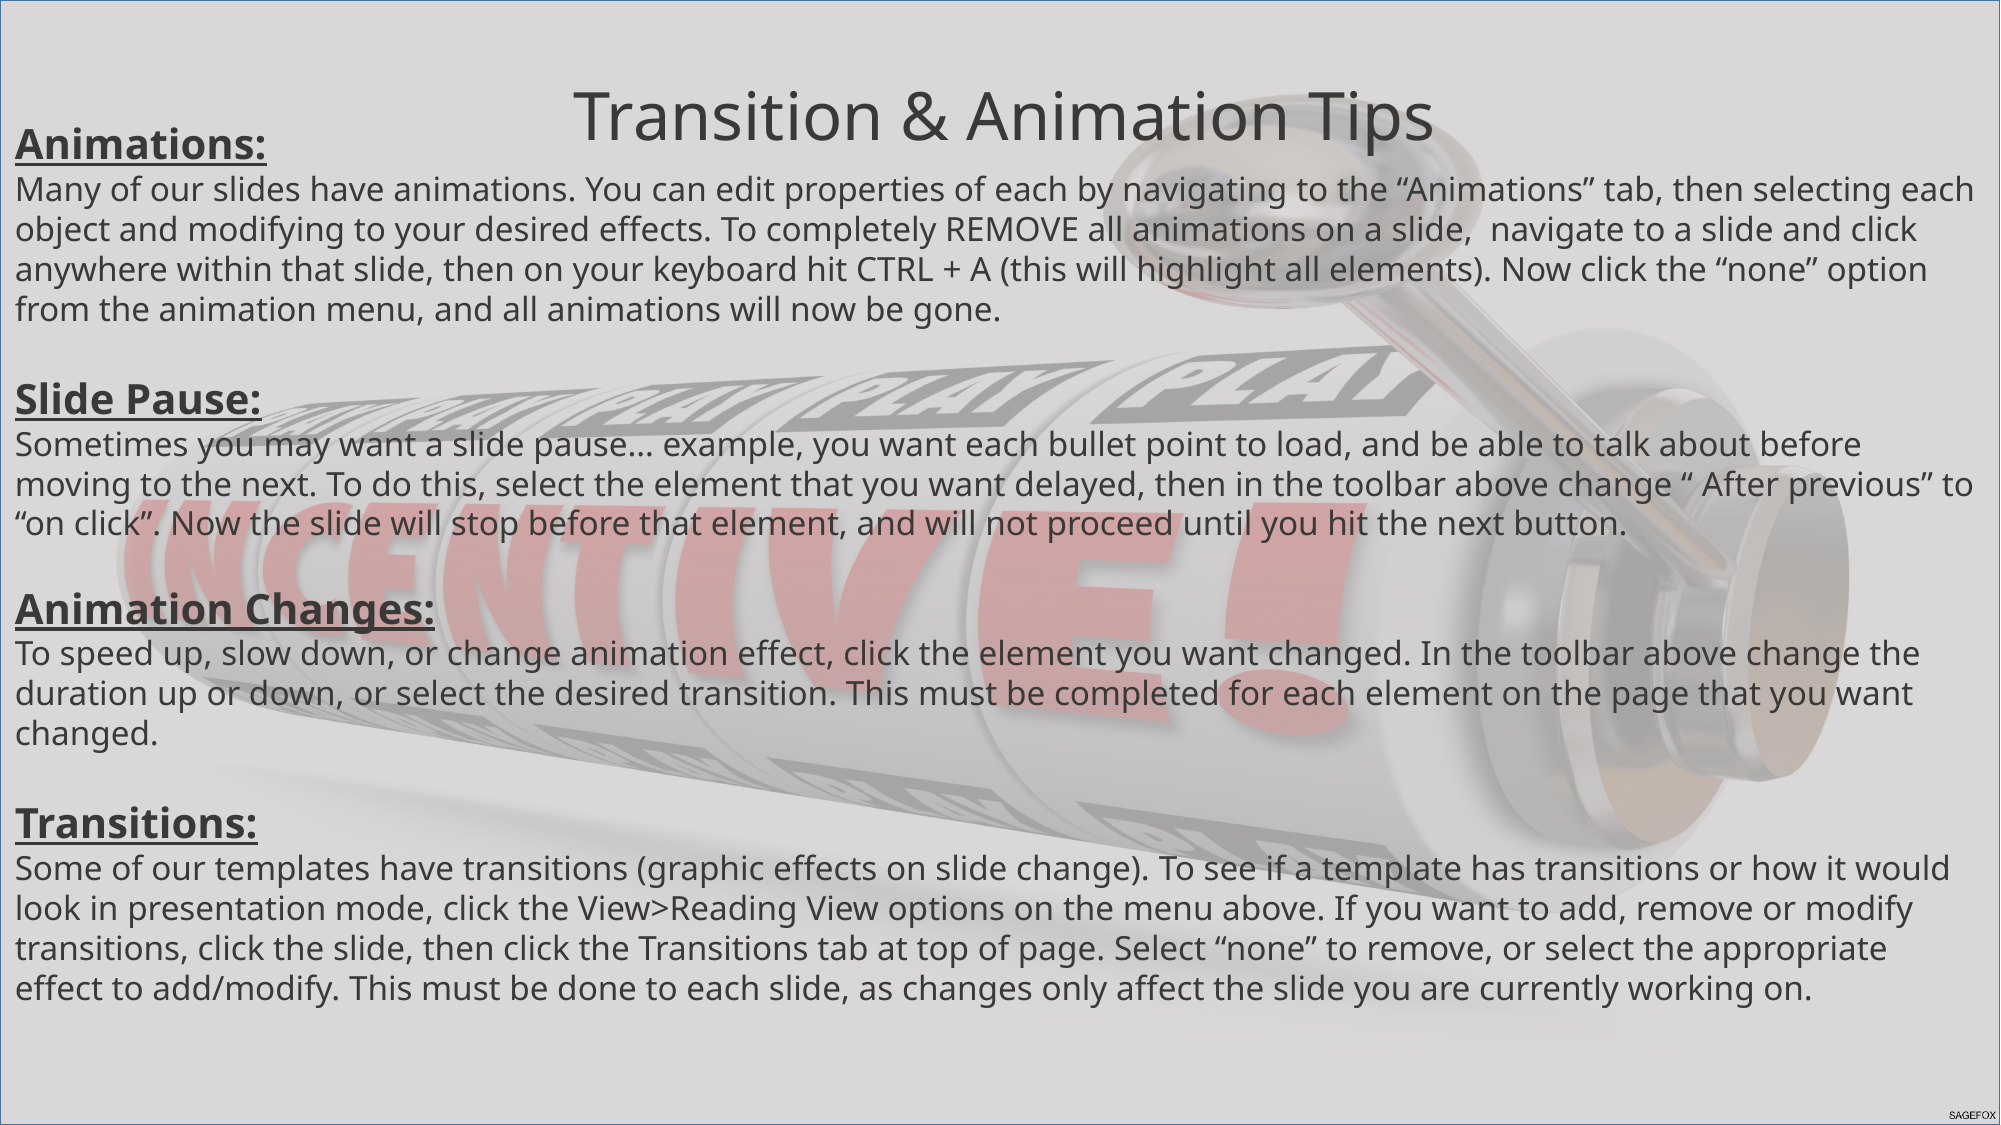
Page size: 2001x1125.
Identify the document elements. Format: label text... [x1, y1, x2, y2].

text_box Animations: Many of our slides have animations. You can edit properties of each by navigating to the “Animations” tab, then selecting each object and modifying to your desired effects. To completely REMOVE all animations on a slide, navigate to a slide and click anywhere within that slide, then on your keyboard hit CTRL + A (this will highlight all elements). Now click the “none” option from the animation menu, and all animations will now be gone. Slide Pause: Sometimes you may want a slide pause… example, you want each bullet point to load, and be able to talk about before moving to the next. To do this, select the element that you want delayed, then in the toolbar above change “ After previous” to “on click”. Now the slide will stop before that element, and will not proceed until you hit the next button. Animation Changes: To speed up, slow down, or change animation effect, click the element you want changed. In the toolbar above change the duration up or down, or select the desired transition. This must be completed for each element on the page that you want changed. Transitions: Some of our templates have transitions (graphic effects on slide change). To see if a template has transitions or how it would look in presentation mode, click the View>Reading View options on the menu above. If you want to add, remove or modify transitions, click the slide, then click the Transitions tab at top of page. Select “none” to remove, or select the appropriate effect to add/modify. This must be done to each slide, as changes only affect the slide you are currently working on. [0, 0, 2000, 1125]
title Transition & Animation Tips [477, 59, 1532, 177]
